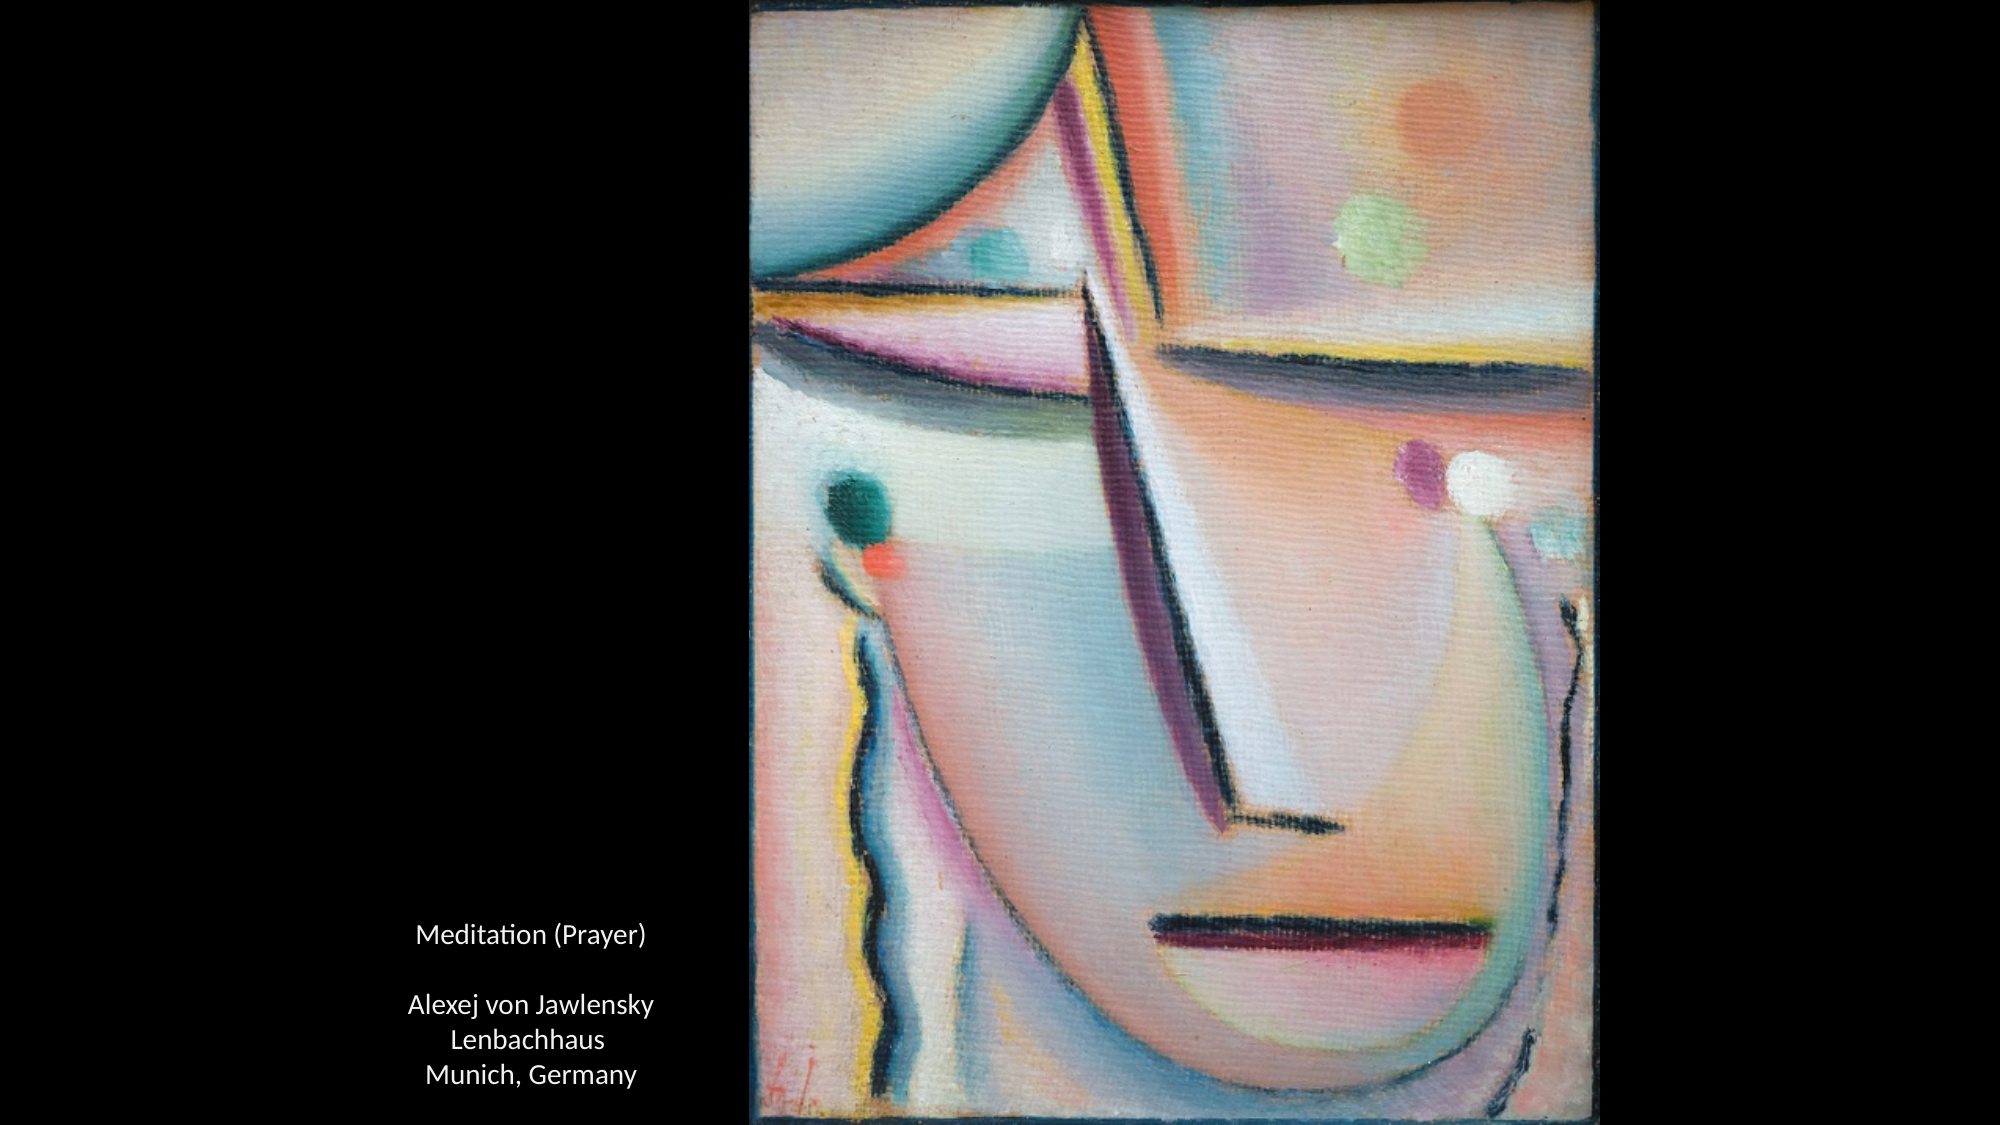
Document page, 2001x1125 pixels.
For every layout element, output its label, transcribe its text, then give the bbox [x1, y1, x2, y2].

picture [749, 0, 1601, 1125]
text_box Meditation (Prayer) Alexej von Jawlensky Lenbachhaus Munich, Germany [362, 908, 700, 1098]
